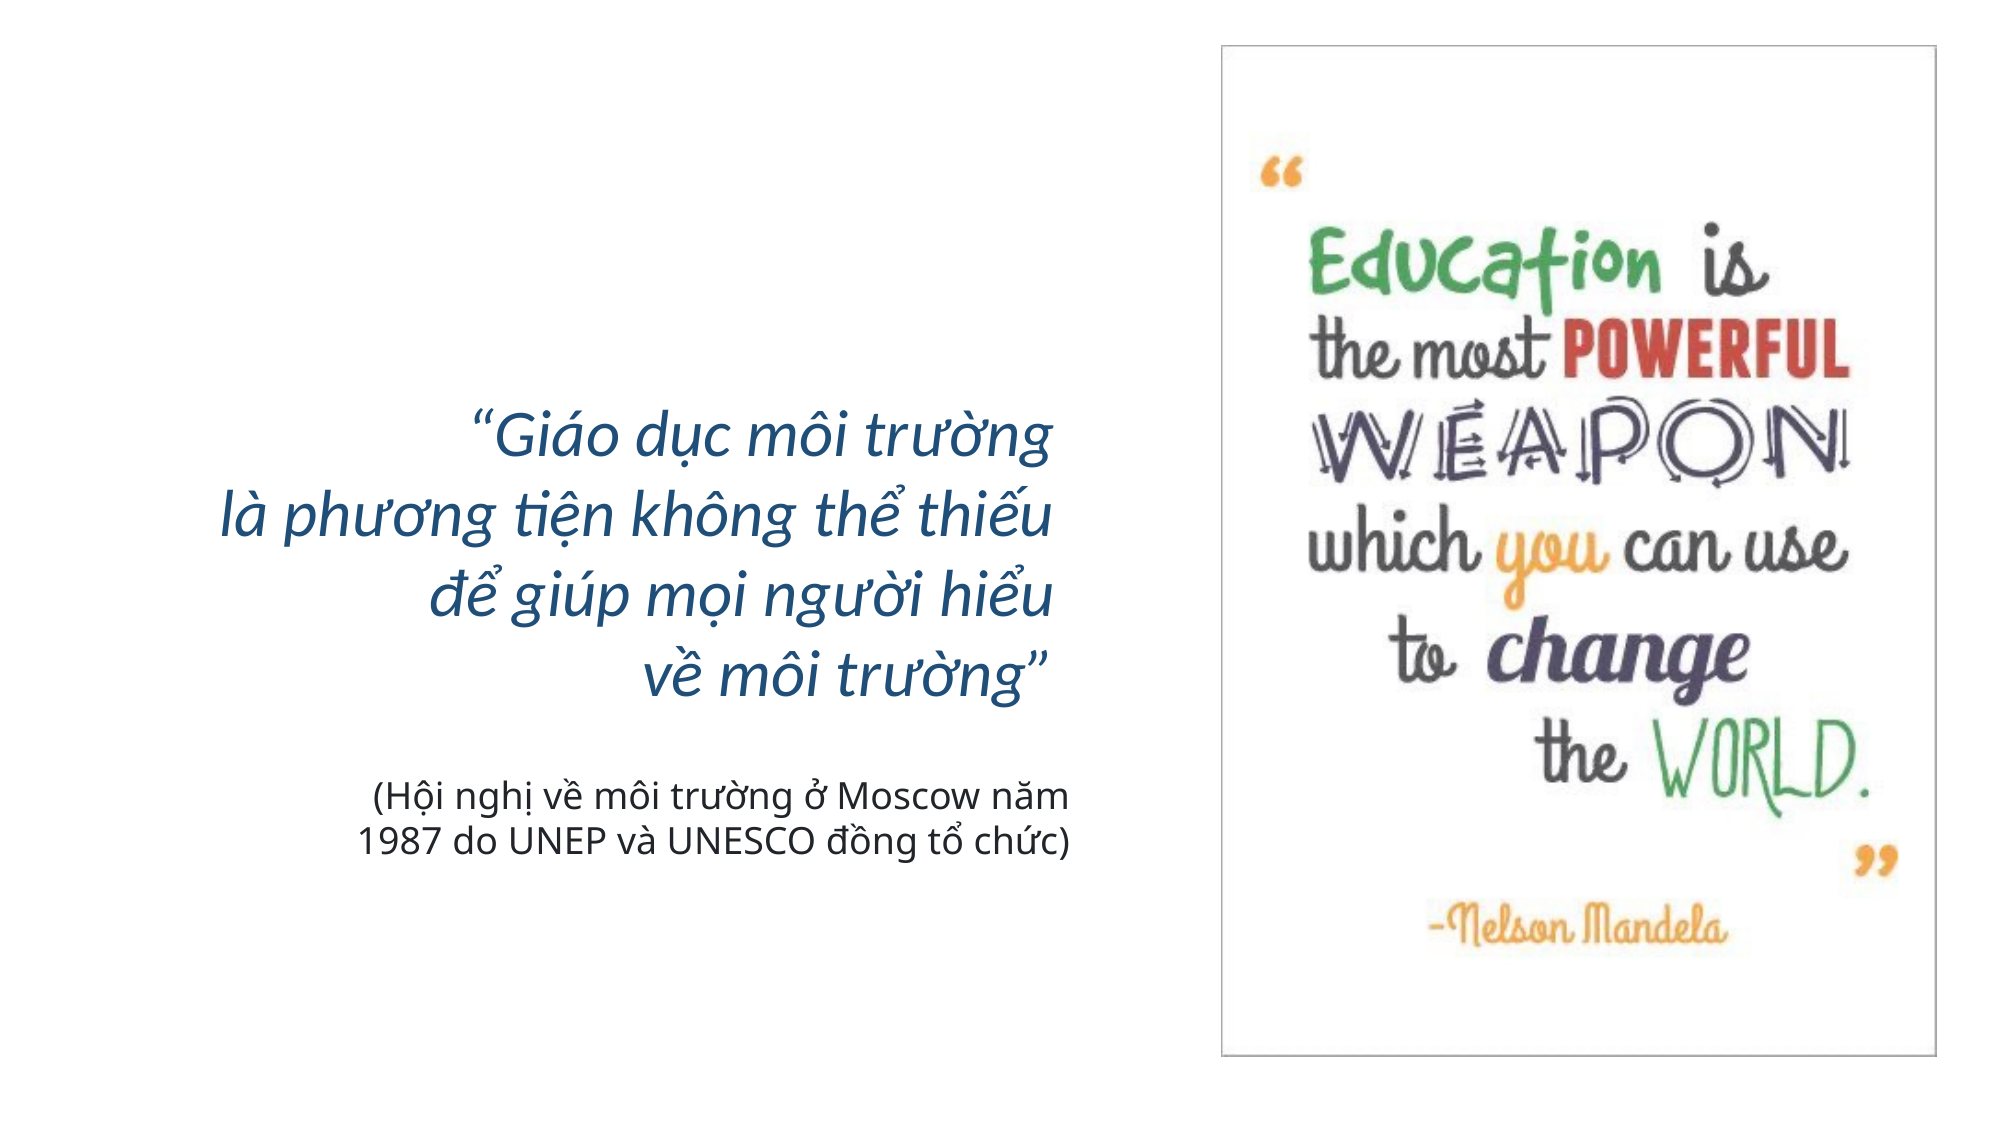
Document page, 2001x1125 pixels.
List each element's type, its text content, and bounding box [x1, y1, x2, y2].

text_box “Giáo dục môi trường là phương tiện không thể thiếu để giúp mọi người hiểu về môi trường” [84, 382, 1085, 718]
picture [1221, 45, 1937, 1057]
text_box (Hội nghị về môi trường ở Moscow năm 1987 do UNEP và UNESCO đồng tổ chức) [270, 764, 1085, 870]
